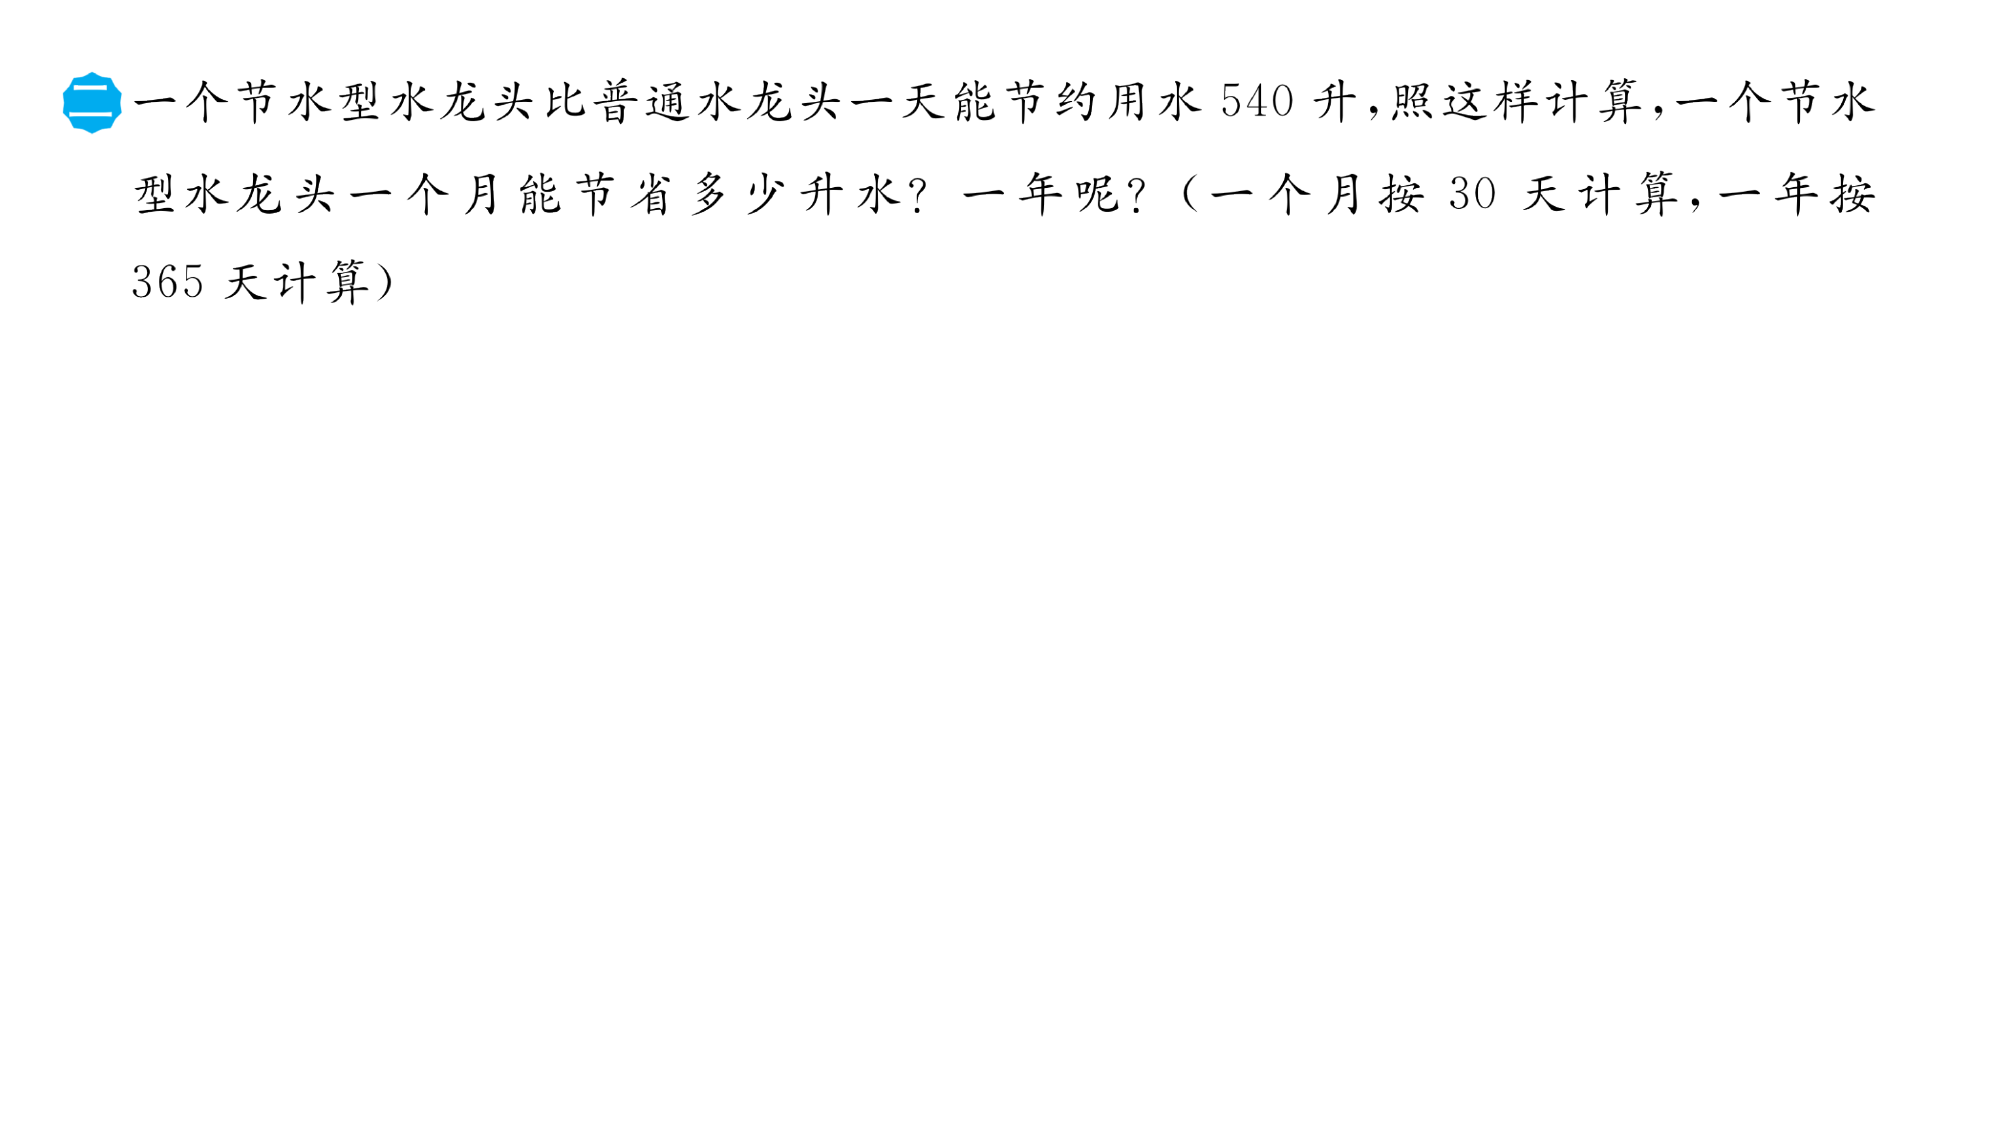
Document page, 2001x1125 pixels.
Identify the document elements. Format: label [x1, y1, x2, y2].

picture [58, 58, 1949, 683]
